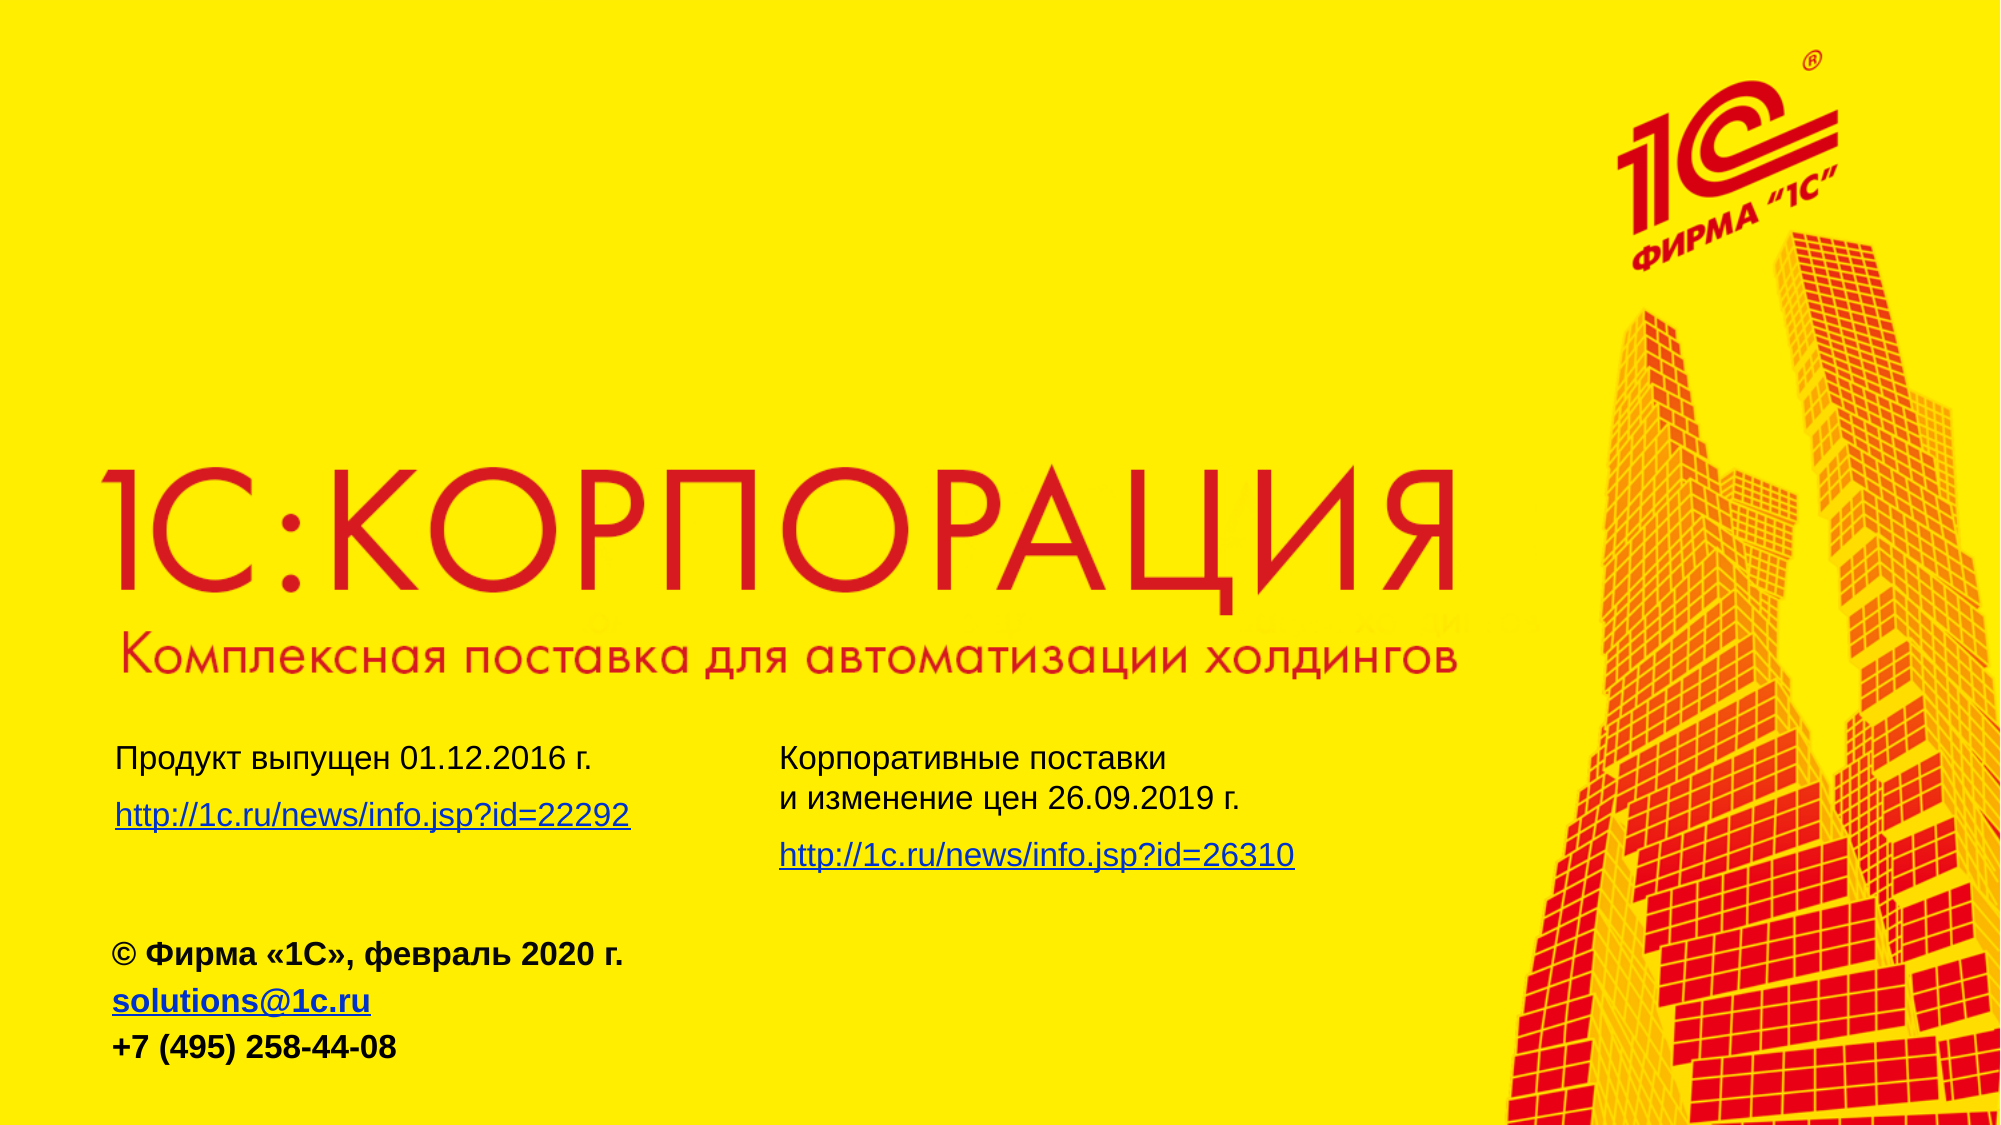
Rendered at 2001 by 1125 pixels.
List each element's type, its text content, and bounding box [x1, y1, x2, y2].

text_box Продукт выпущен 01.12.2016 г. http://1c.ru/news/info.jsp?id=22292 [100, 729, 655, 841]
text_box © Фирма «1С», февраль 2020 г. solutions@1c.ru +7 (495) 258-44-08 [97, 924, 655, 1073]
text_box Корпоративные поставки и изменение цен 26.09.2019 г. http://1c.ru/news/info.jsp?id=26310 [764, 729, 1310, 881]
picture [0, 0, 2001, 1125]
